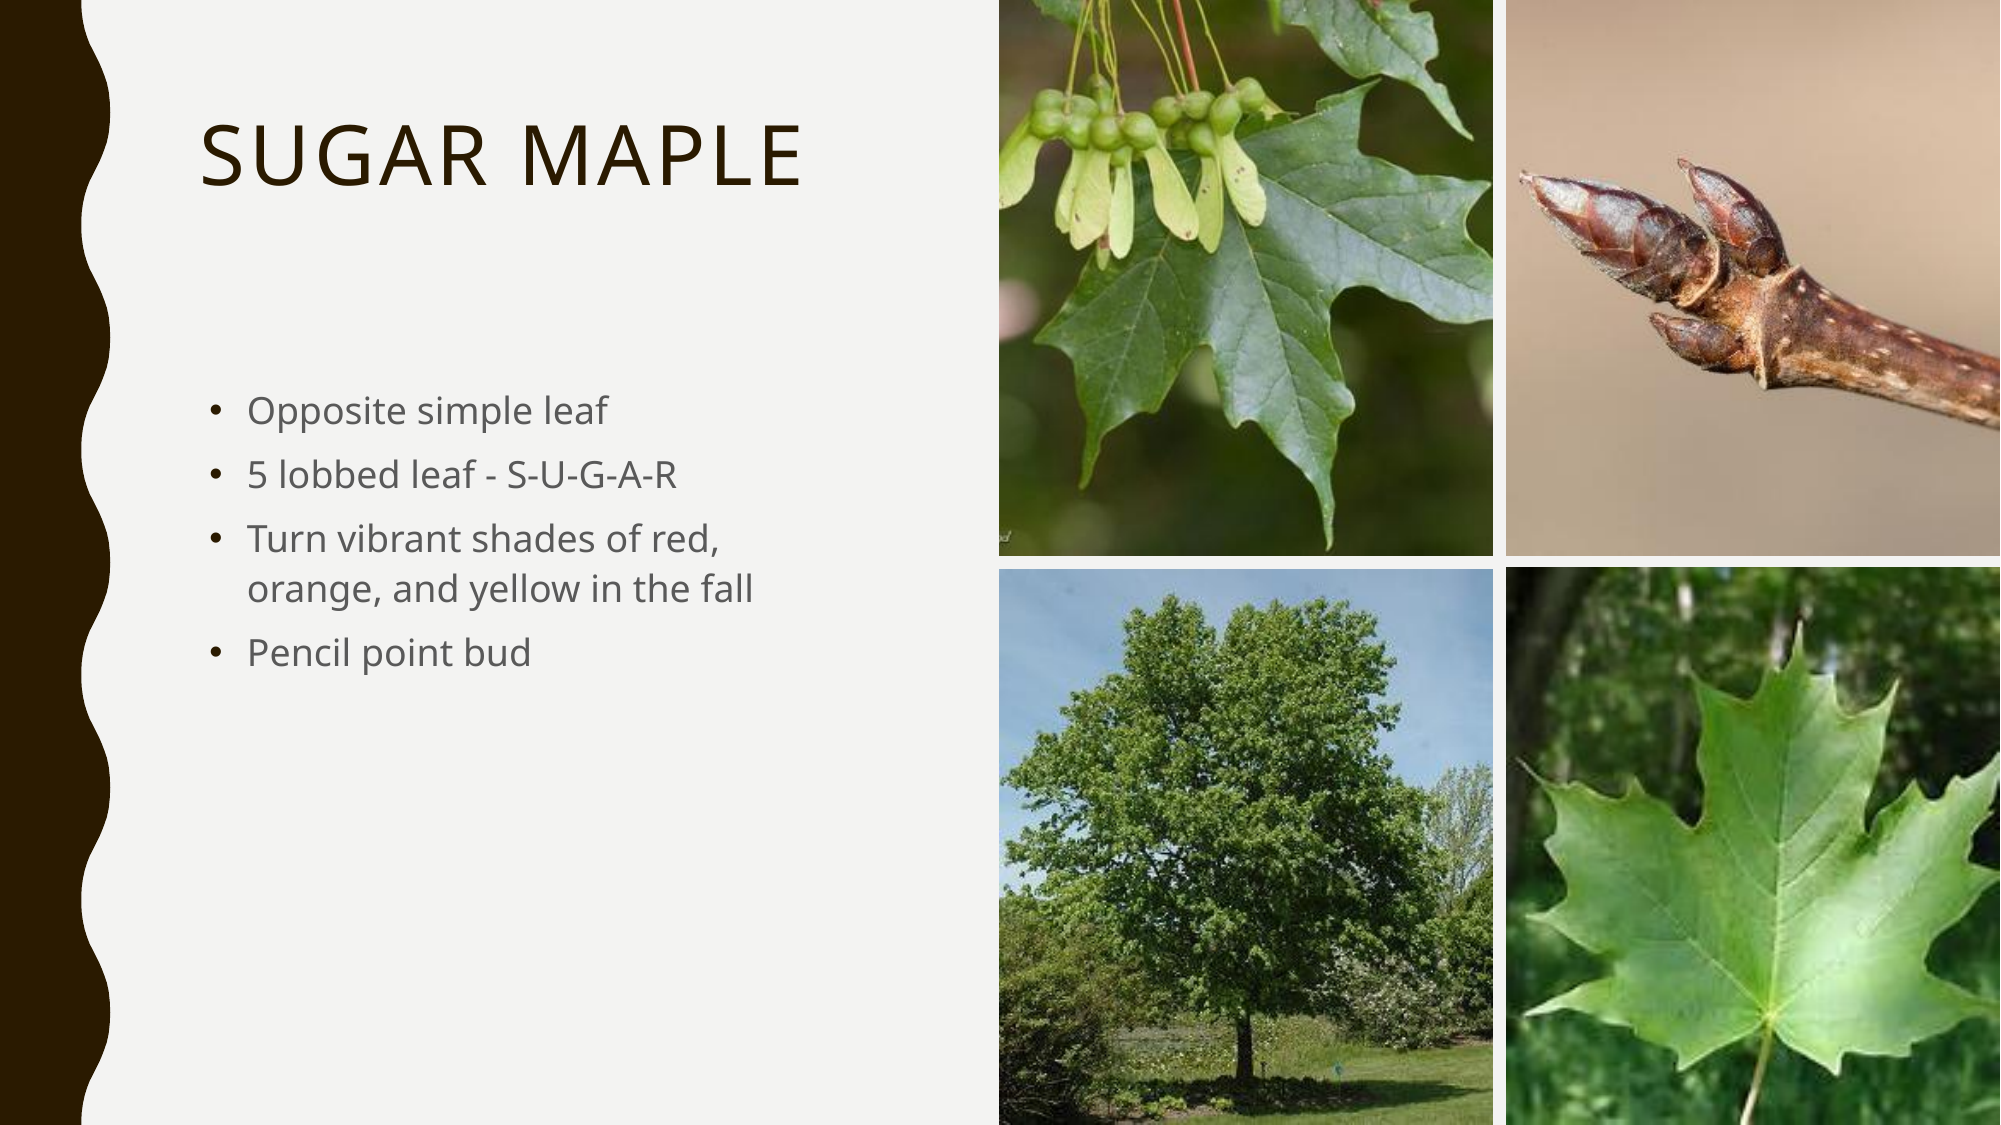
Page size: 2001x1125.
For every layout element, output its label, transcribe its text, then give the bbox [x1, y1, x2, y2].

picture [1506, 0, 2000, 556]
picture [999, 569, 1493, 1125]
text_box [0, 0, 111, 1125]
title Sugar maple [184, 105, 897, 323]
picture [999, 0, 1493, 556]
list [1506, 567, 2000, 1125]
text_box [82, 0, 2000, 1125]
text_box Opposite simple leaf 5 lobbed leaf - S-U-G-A-R Turn vibrant shades of red, orange, and yellow in the fall Pencil point bud [184, 374, 881, 965]
